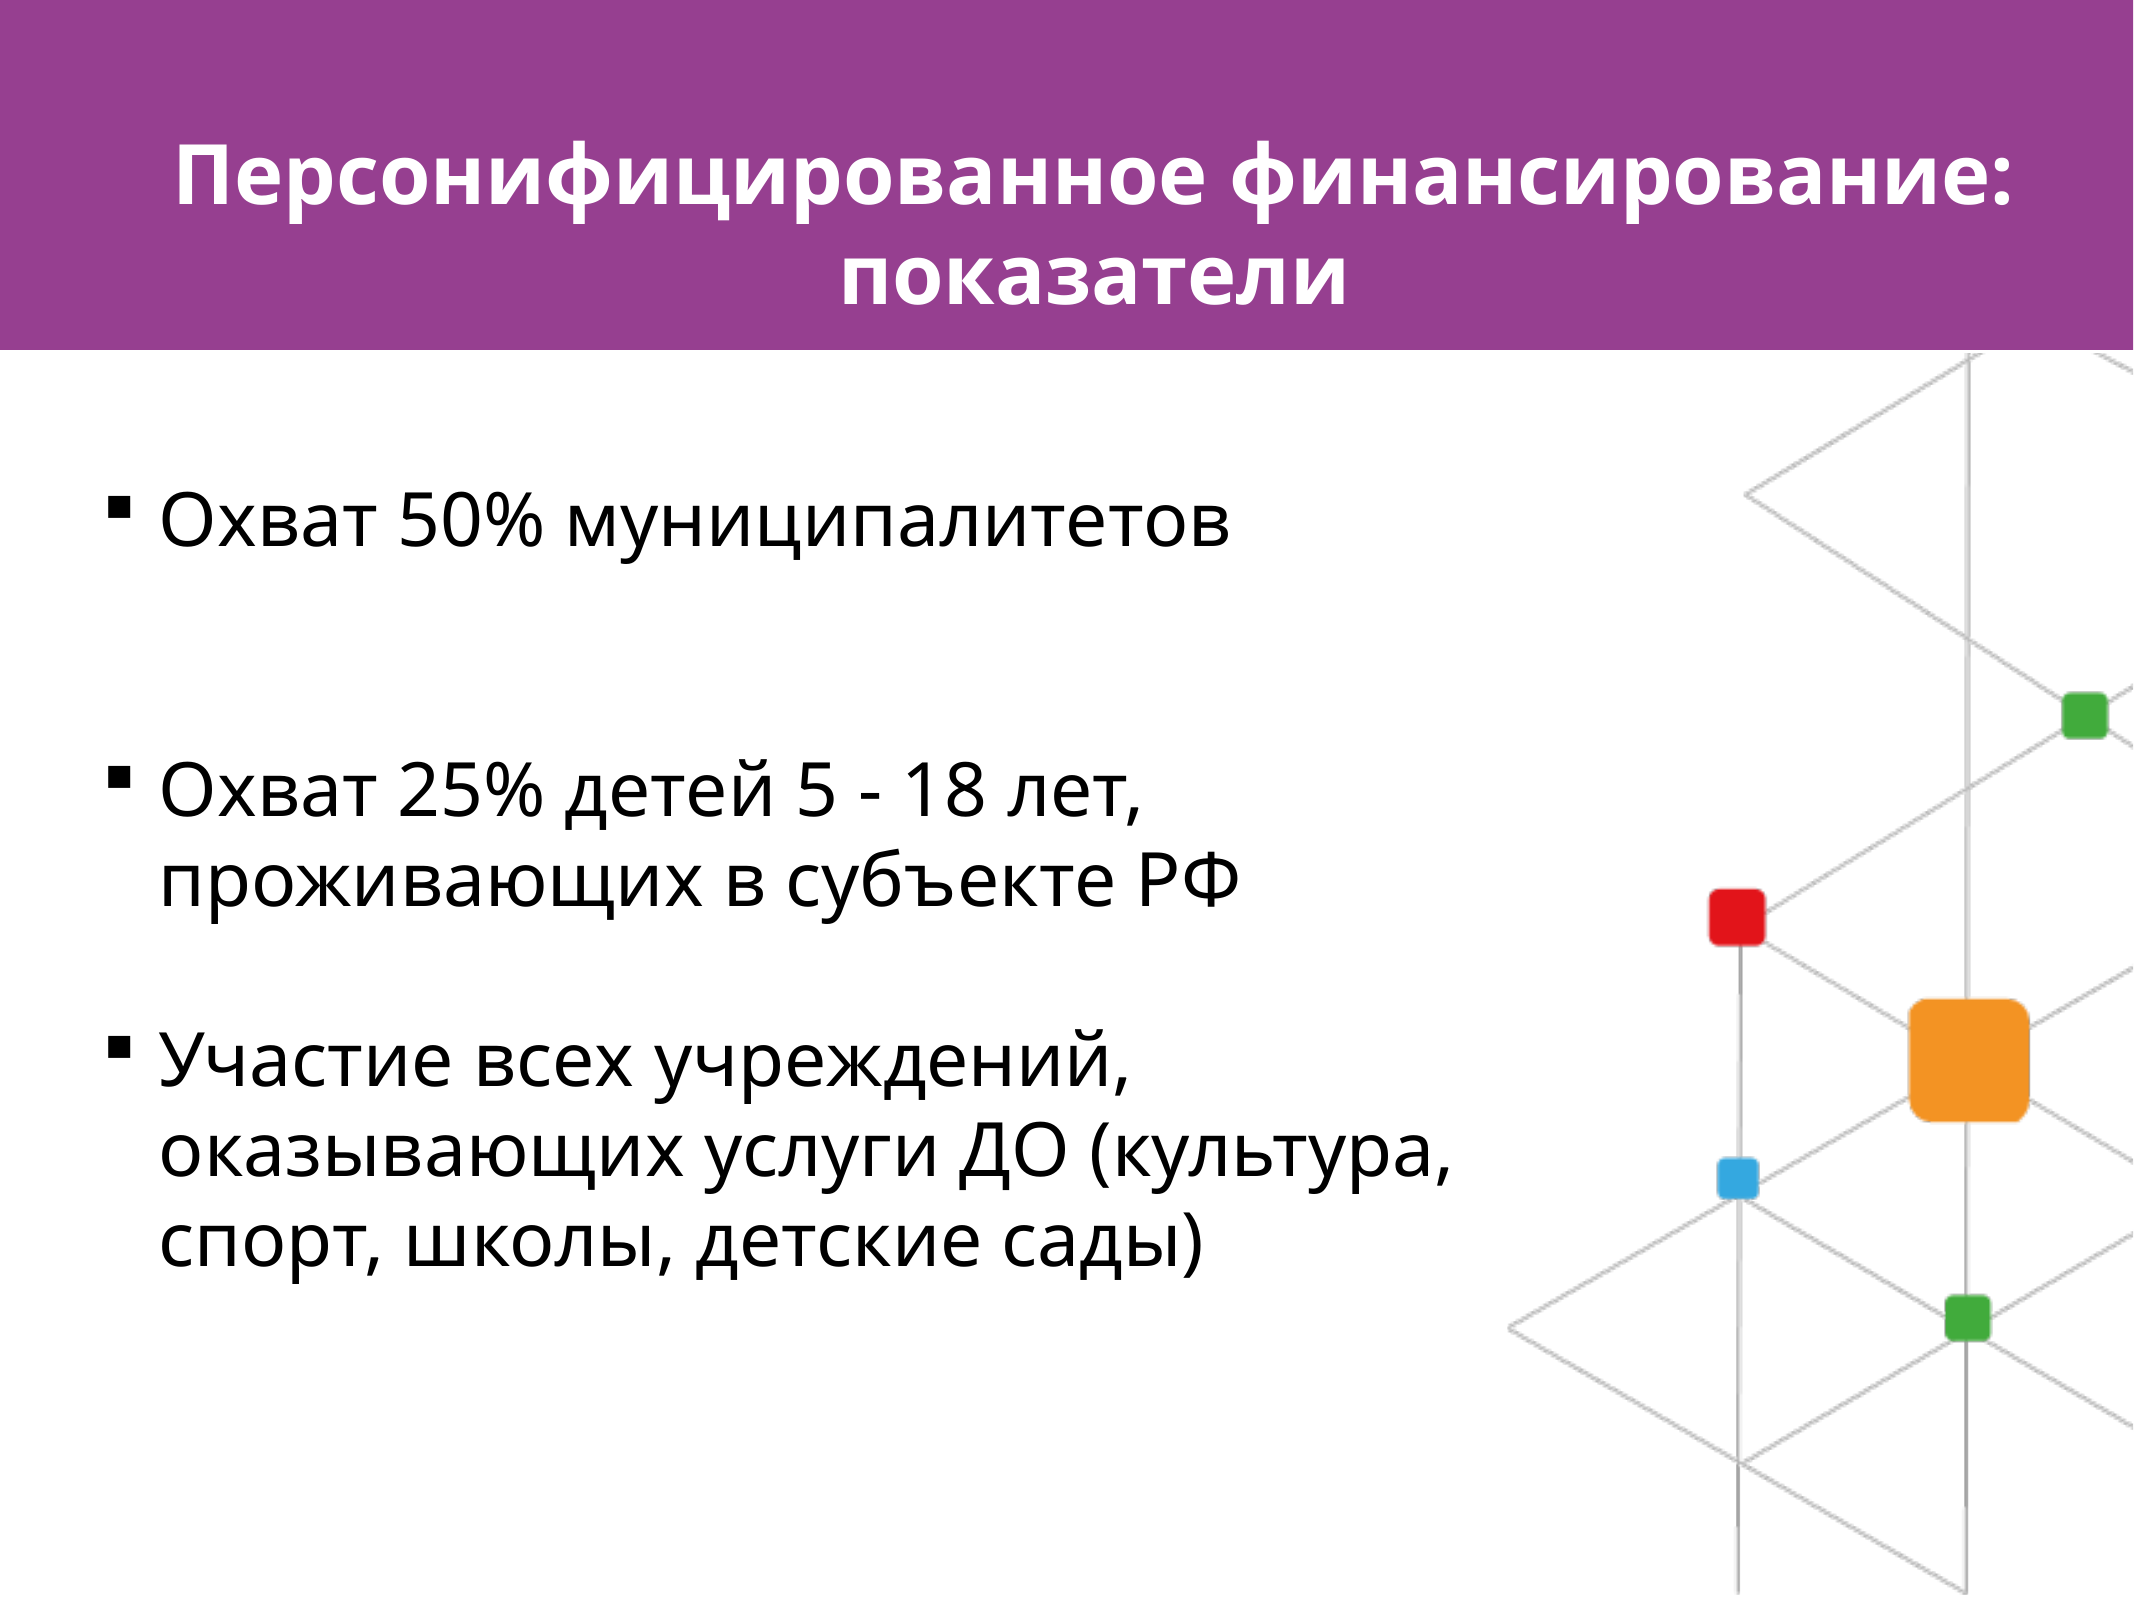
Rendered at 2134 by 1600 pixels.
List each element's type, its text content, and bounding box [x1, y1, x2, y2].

text_box [0, 0, 2134, 350]
picture [1507, 352, 2134, 1600]
text_box Персонифицированное финансирование: показатели [130, 113, 2059, 329]
text_box Охват 50% муниципалитетов Охват 25% детей 5 - 18 лет, проживающих в субъекте РФ Участие всех учреждений, оказывающих услуги ДО (культура, спорт, школы, детские сады) [87, 463, 1507, 1289]
